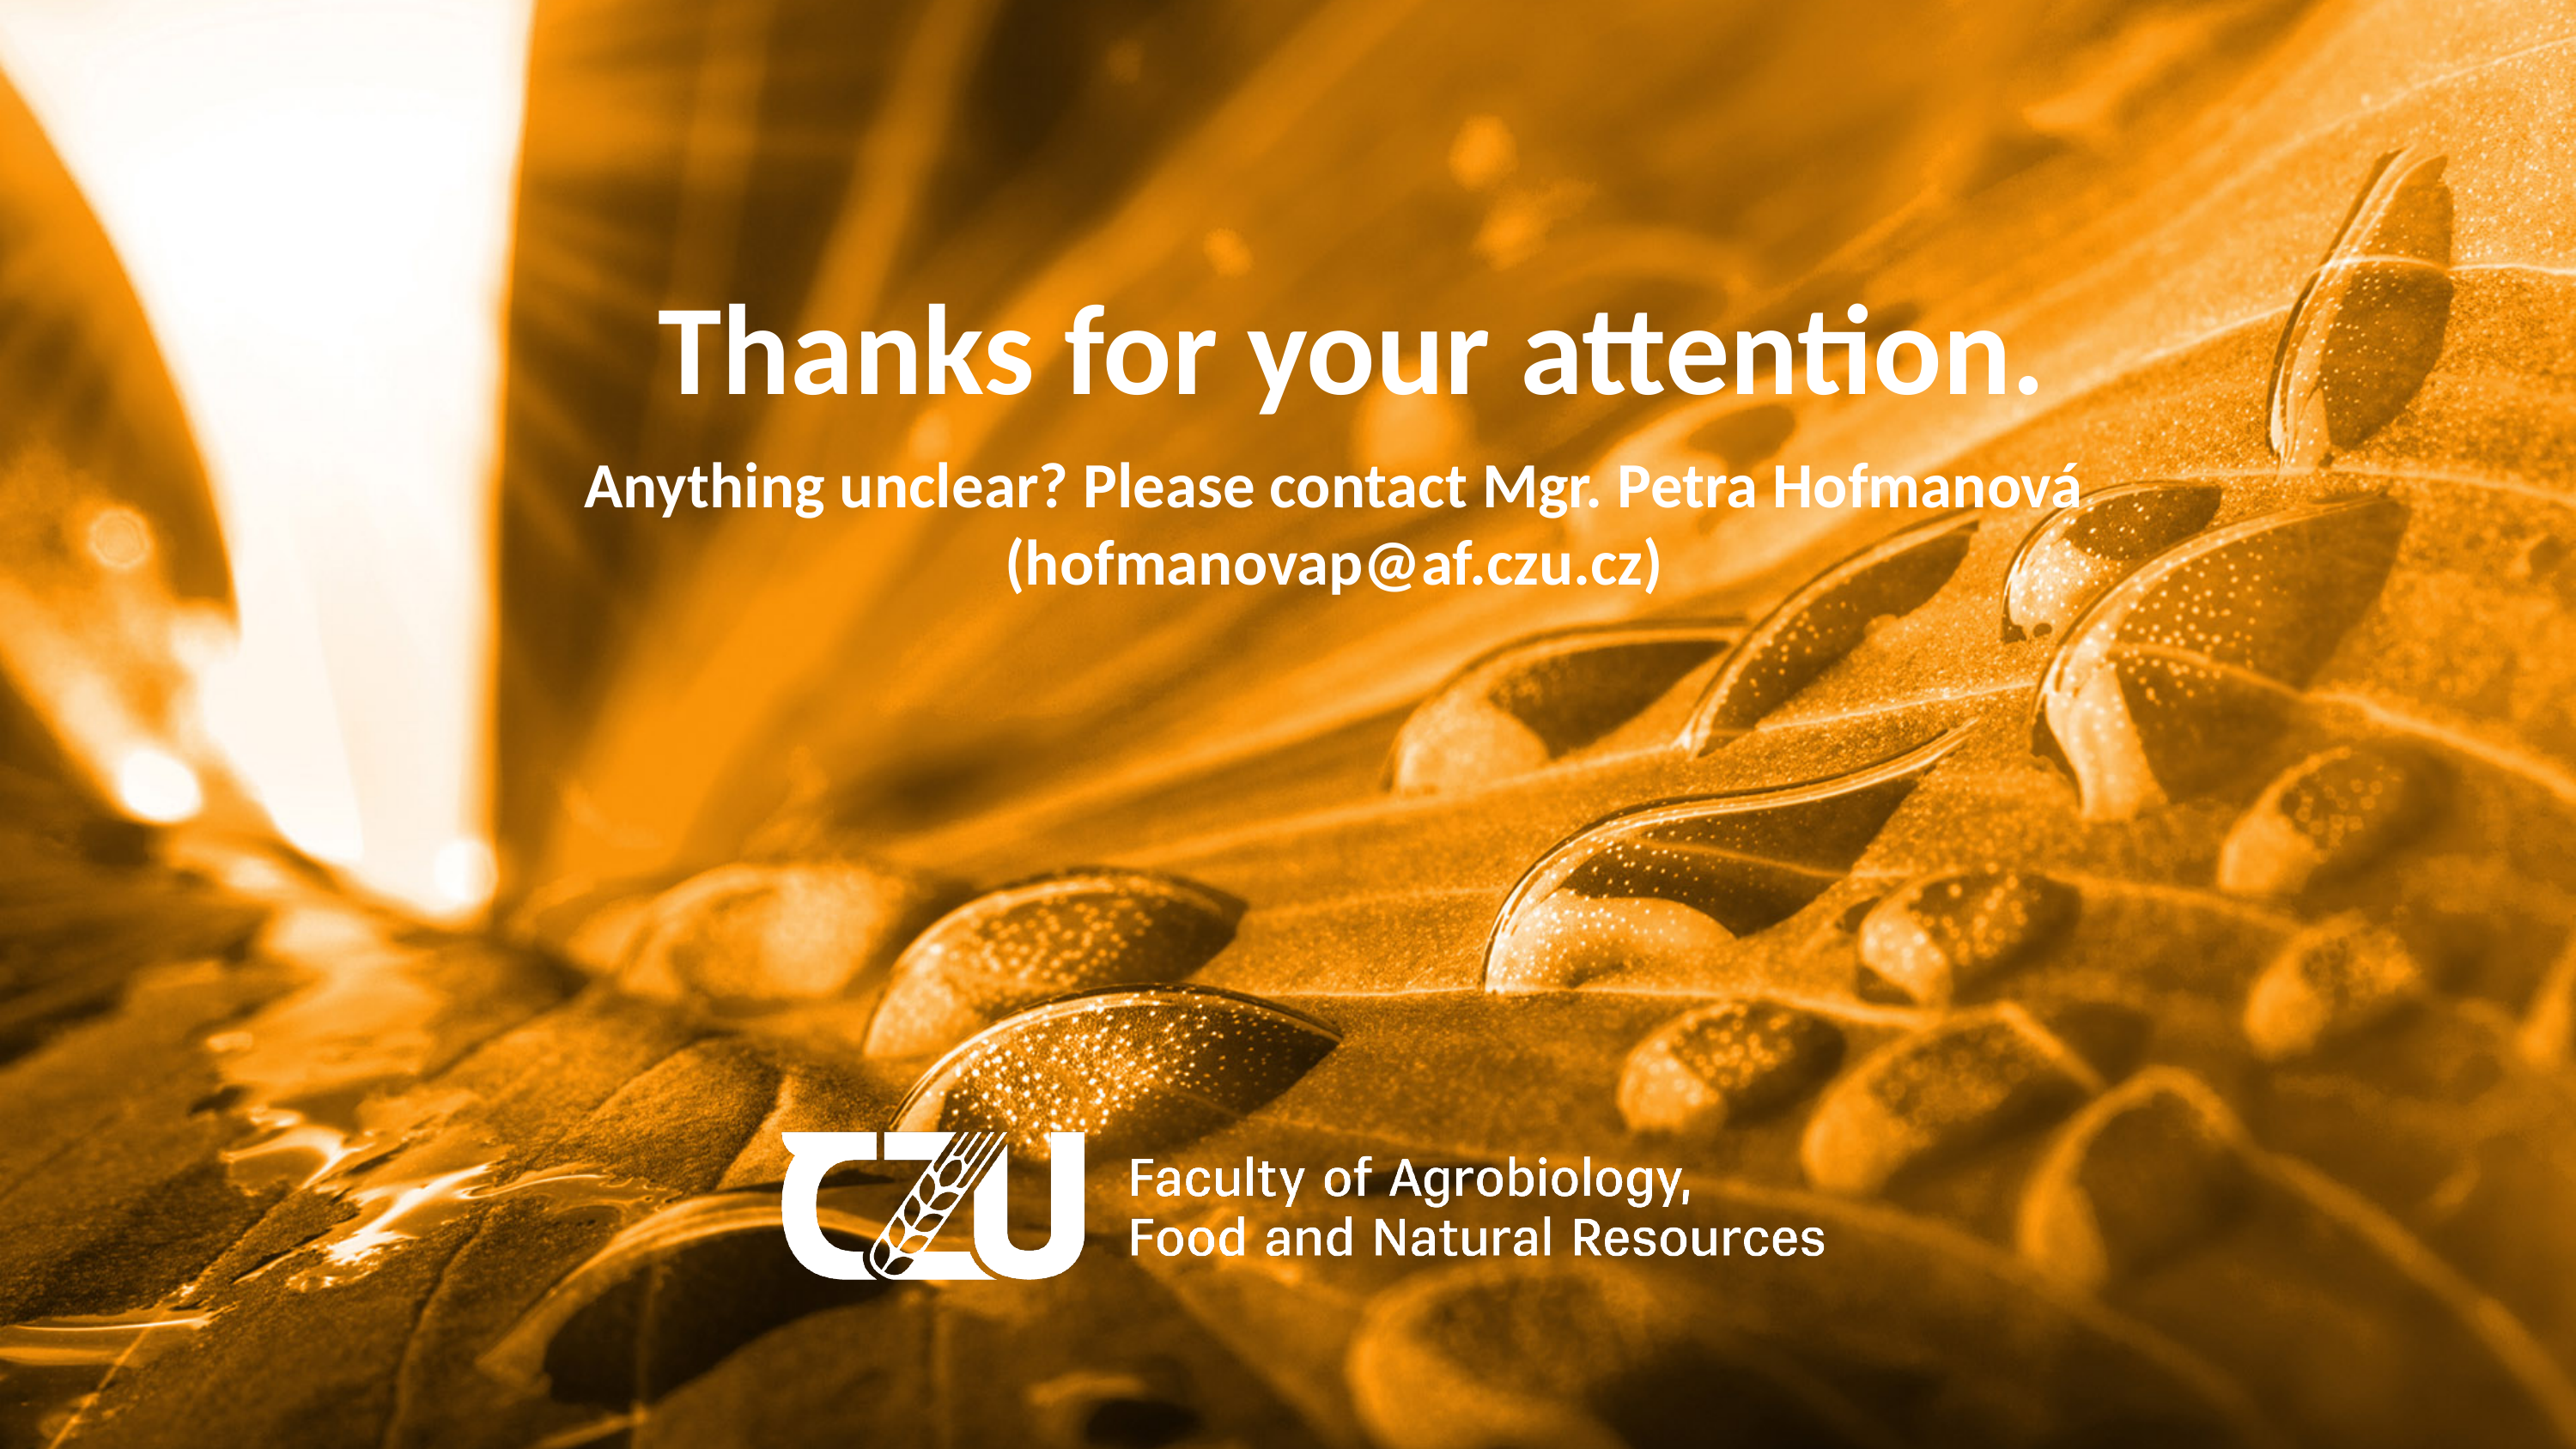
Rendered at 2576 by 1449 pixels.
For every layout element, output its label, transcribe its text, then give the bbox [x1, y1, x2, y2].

picture [0, 0, 2576, 1449]
text_box Anything unclear? Please contact Mgr. Petra Hofmanová (hofmanovap@af.czu.cz) [464, 437, 2205, 604]
